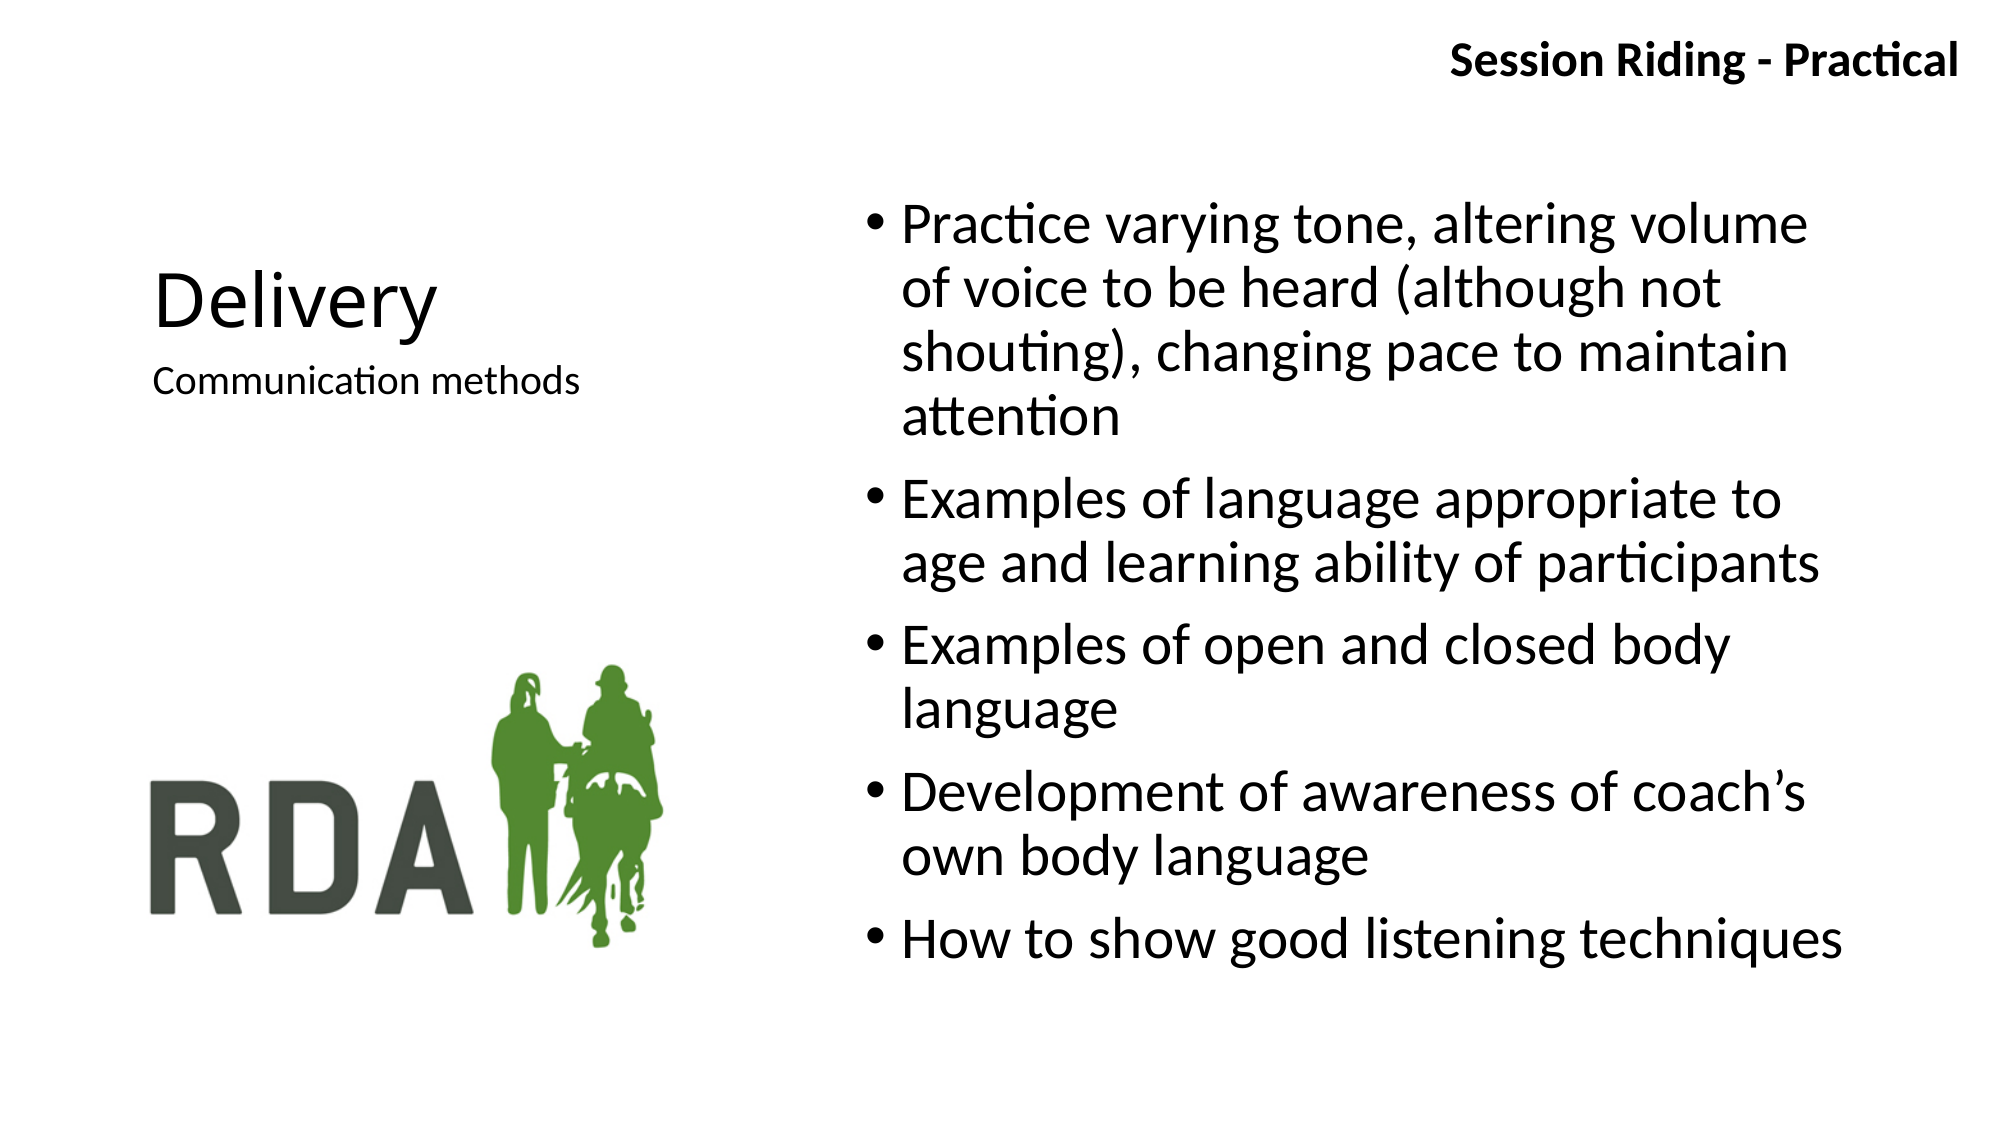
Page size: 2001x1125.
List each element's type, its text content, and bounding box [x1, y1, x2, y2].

list Practice varying tone, altering volume of voice to be heard (although not shouting), changing pace to maintain attention Examples of language appropriate to age and learning ability of participants Examples of open and closed body language Development of awareness of coach’s own body language How to show good listening techniques [850, 184, 1863, 1030]
title Delivery [137, 143, 783, 351]
list Communication methods [137, 351, 783, 963]
text_box Session Riding - Practical [1423, 18, 1975, 94]
picture [137, 662, 686, 962]
